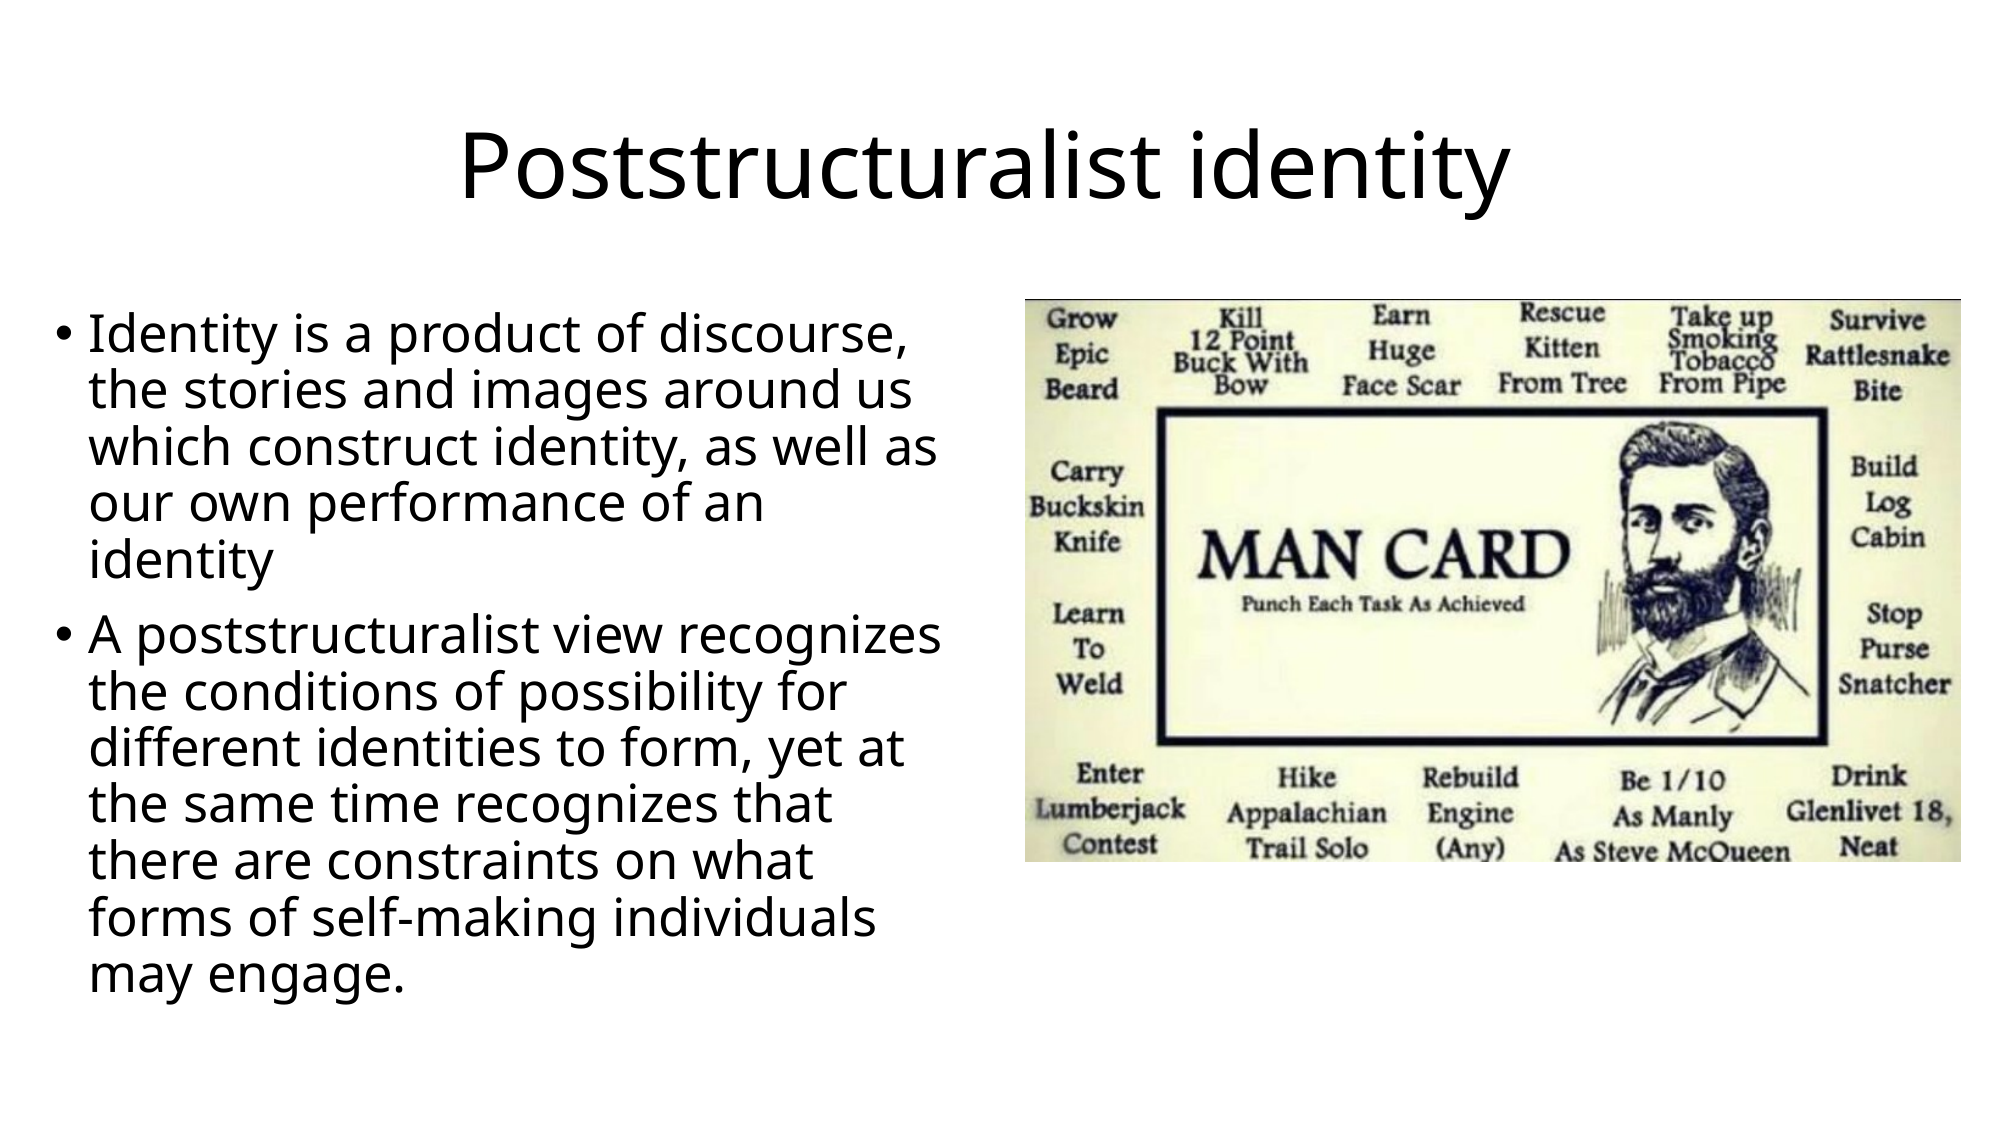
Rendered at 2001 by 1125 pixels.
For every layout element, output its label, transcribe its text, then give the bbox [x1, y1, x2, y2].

title Poststructuralist identity [137, 59, 1833, 278]
picture [1024, 299, 1961, 862]
list Identity is a product of discourse, the stories and images around us which construct identity, as well as our own performance of an identity A poststructuralist view recognizes the conditions of possibility for different identities to form, yet at the same time recognizes that there are constraints on what forms of self-making individuals may engage. [39, 299, 975, 1014]
